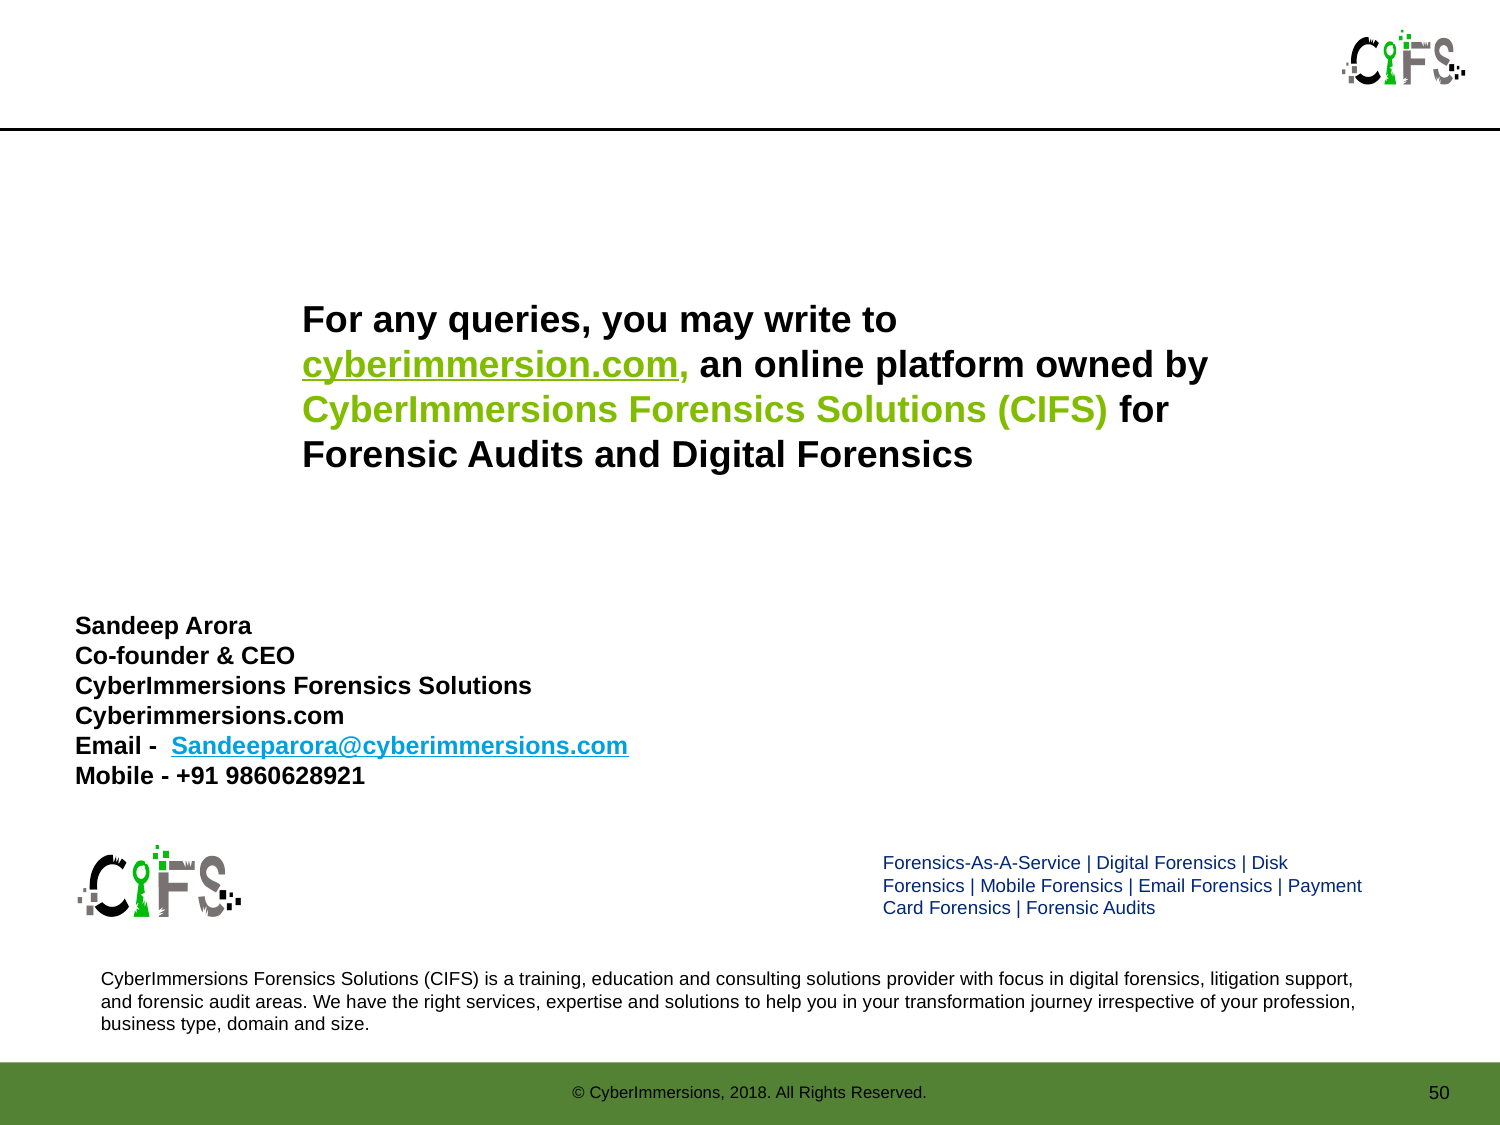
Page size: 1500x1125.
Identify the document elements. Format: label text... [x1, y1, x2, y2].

text_box For any queries, you may write to cyberimmersion.com, an online platform owned by CyberImmersions Forensics Solutions (CIFS) for Forensic Audits and Digital Forensics [287, 287, 1250, 483]
picture [1340, 28, 1467, 87]
list CyberImmersions Forensics Solutions (CIFS) is a training, education and consulting solutions provider with focus in digital forensics, litigation support, and forensic audit areas. We have the right services, expertise and solutions to help you in your transformation journey irrespective of your profession, business type, domain and size. [62, 837, 1377, 1082]
slide_number 50 [1320, 1071, 1450, 1113]
text_box Sandeep Arora Co-founder & CEO CyberImmersions Forensics Solutions Cyberimmersions.com Email - Sandeeparora@cyberimmersions.com Mobile - +91 9860628921 [74, 575, 1390, 820]
text_box Forensics-As-A-Service | Digital Forensics | Disk Forensics | Mobile Forensics | Email Forensics | Payment Card Forensics | Forensic Audits [868, 843, 1390, 926]
picture [74, 843, 243, 921]
